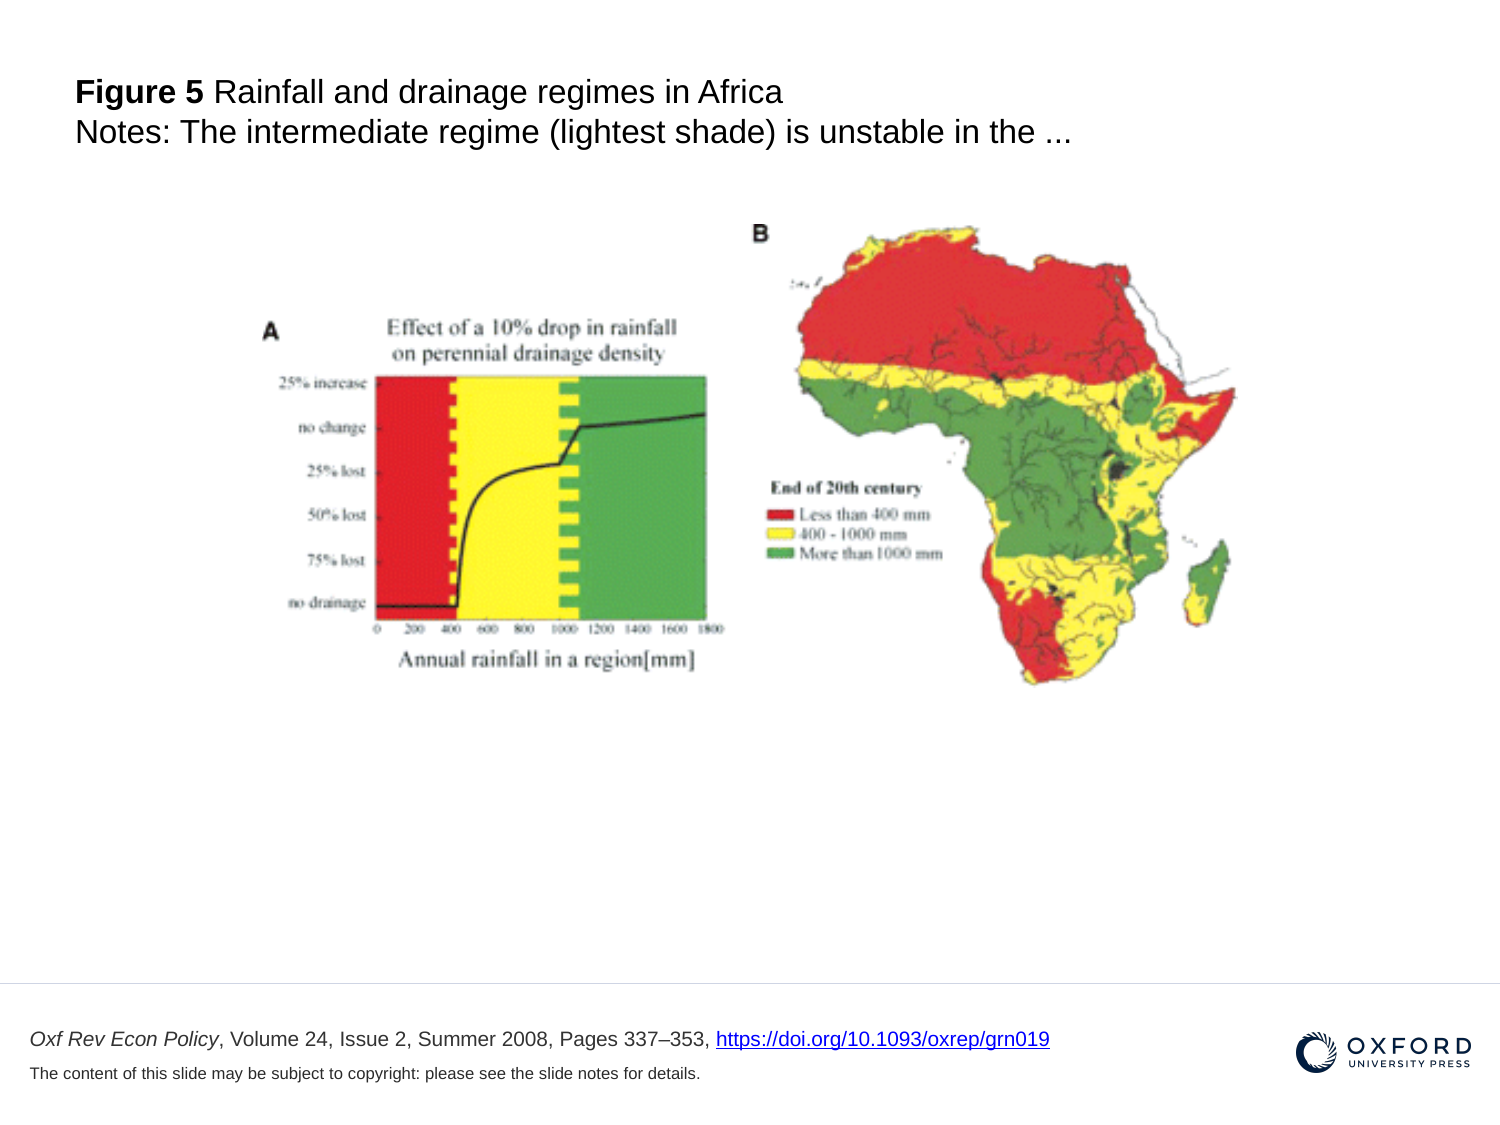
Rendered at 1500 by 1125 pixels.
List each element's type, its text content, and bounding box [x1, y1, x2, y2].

picture [1296, 1032, 1471, 1073]
footer Oxf Rev Econ Policy, Volume 24, Issue 2, Summer 2008, Pages 337–353, https://doi.org/10.1093/oxrep/grn019 The content of this slide may be subject to copyright: please see the slide notes for details. [0, 983, 1260, 1125]
title Figure 5 Rainfall and drainage regimes in Africa Notes: The intermediate regime (lightest shade) is unstable in the ... [75, 69, 1078, 171]
picture [262, 224, 1238, 689]
